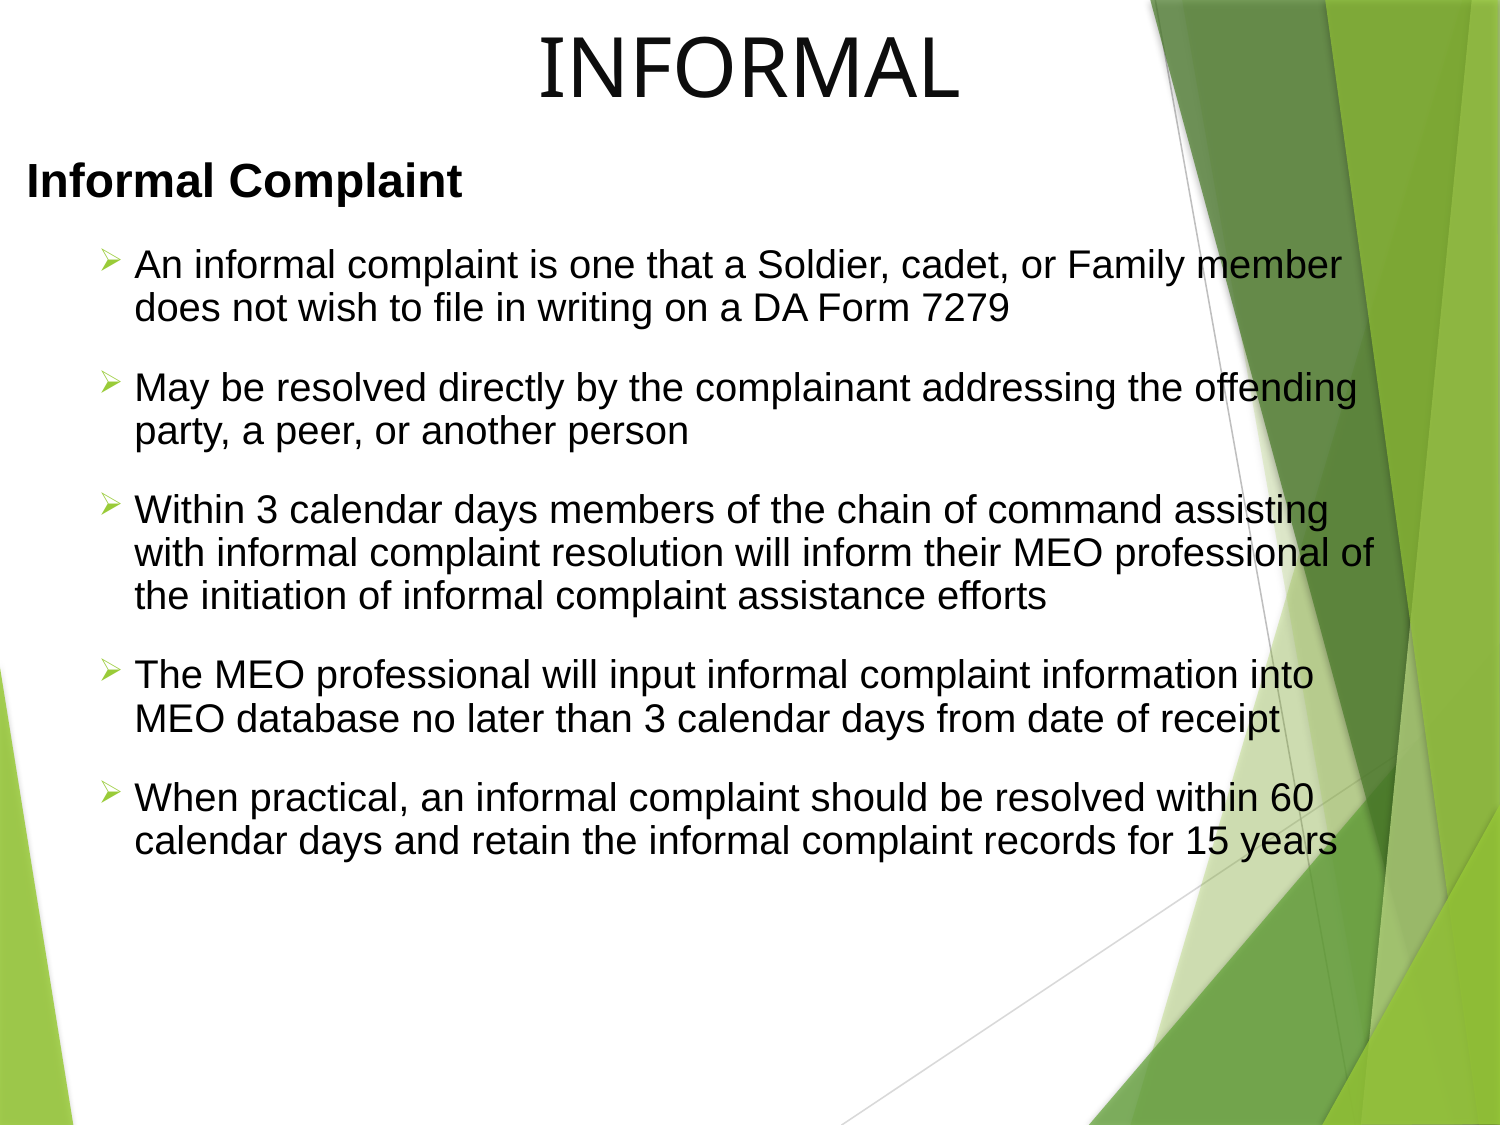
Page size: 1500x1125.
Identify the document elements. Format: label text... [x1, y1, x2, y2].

list Informal Complaint An informal complaint is one that a Soldier, cadet, or Family member does not wish to file in writing on a DA Form 7279 May be resolved directly by the complainant addressing the offending party, a peer, or another person Within 3 calendar days members of the chain of command assisting with informal complaint resolution will inform their MEO professional of the initiation of informal complaint assistance efforts The MEO professional will input informal complaint information into MEO database no later than 3 calendar days from date of receipt When practical, an informal complaint should be resolved within 60 calendar days and retain the informal complaint records for 15 years [0, 149, 1423, 875]
title INFORMAL [0, 6, 1500, 123]
